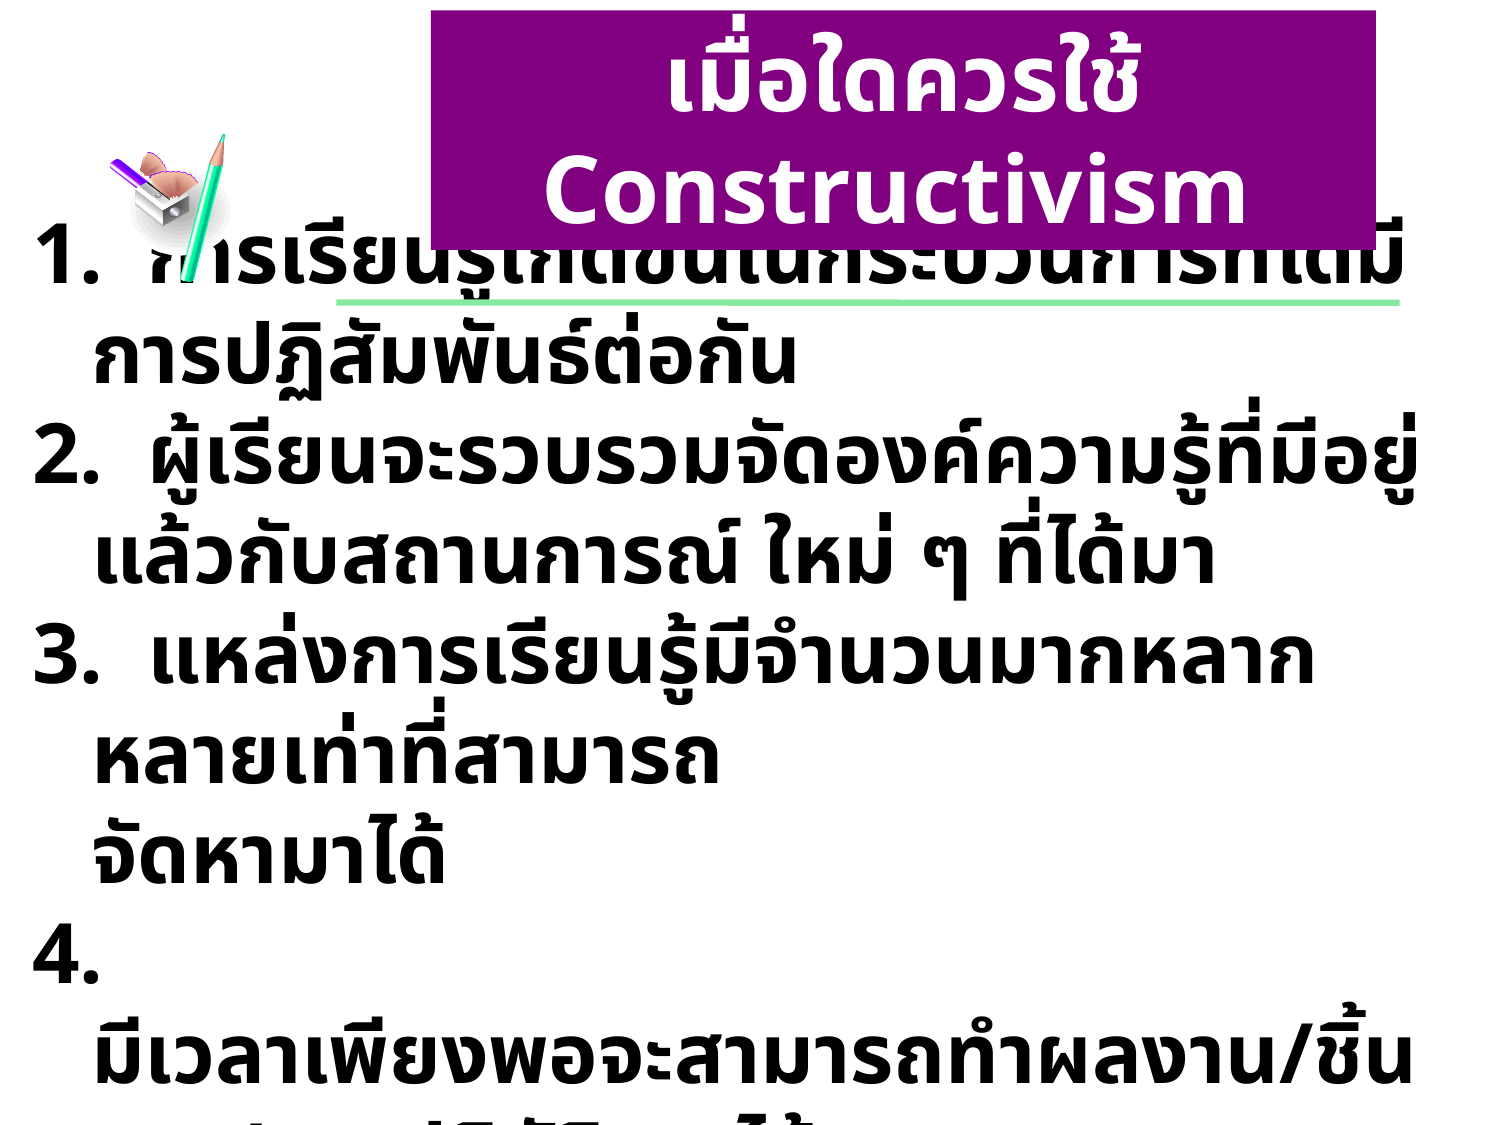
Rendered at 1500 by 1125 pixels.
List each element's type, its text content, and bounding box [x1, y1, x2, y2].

text_box 1. การเรียนรู้เกิดขึ้นในกระบวนการที่ได้มีการปฏิสัมพันธ์ต่อกัน 2. ผู้เรียนจะรวบรวมจัดองค์ความรู้ที่มีอยู่แล้วกับสถานการณ์ ใหม่ ๆ ที่ได้มา 3. แหล่งการเรียนรู้มีจำนวนมากหลากหลายเท่าที่สามารถ จัดหามาได้ 4. มีเวลาเพียงพอจะสามารถทำผลงาน/ชิ้นงาน/การปฏิบัติการได้ [17, 193, 1489, 1125]
picture [100, 125, 243, 291]
text_box เมื่อใดควรใช้ Constructivism [430, 10, 1376, 250]
